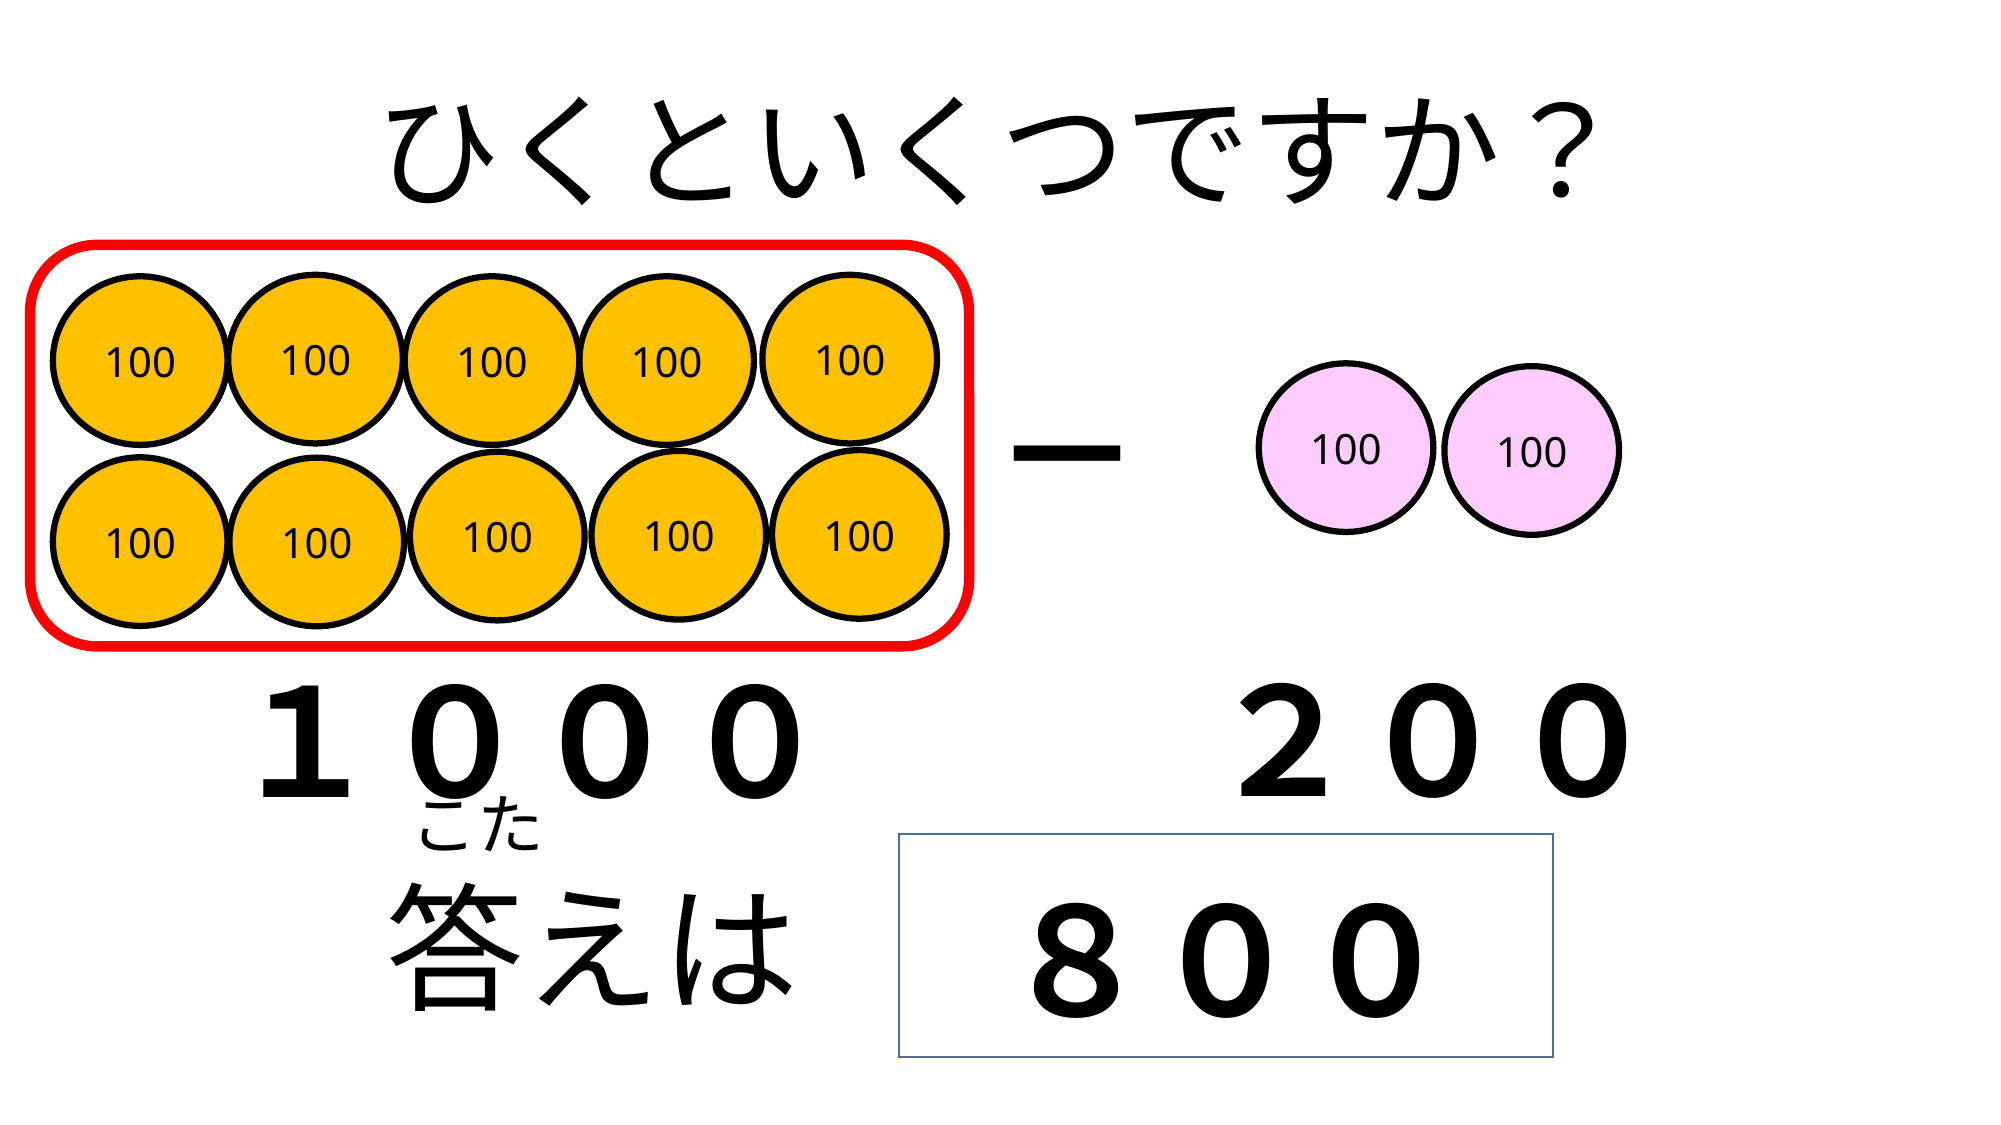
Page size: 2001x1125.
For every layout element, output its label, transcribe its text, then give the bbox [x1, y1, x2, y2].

text_box [898, 833, 1094, 1058]
text_box ８００ [899, 844, 1554, 1069]
text_box ２００ [1094, 624, 1772, 849]
text_box １０００ [192, 648, 870, 850]
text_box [52, 274, 937, 627]
text_box こた [383, 754, 572, 872]
title ひくといくつですか？ [0, 42, 2000, 233]
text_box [937, 450, 947, 620]
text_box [1258, 363, 1620, 535]
text_box [29, 243, 971, 648]
text_box － [971, 368, 1176, 533]
text_box 答えは [0, 833, 898, 1058]
